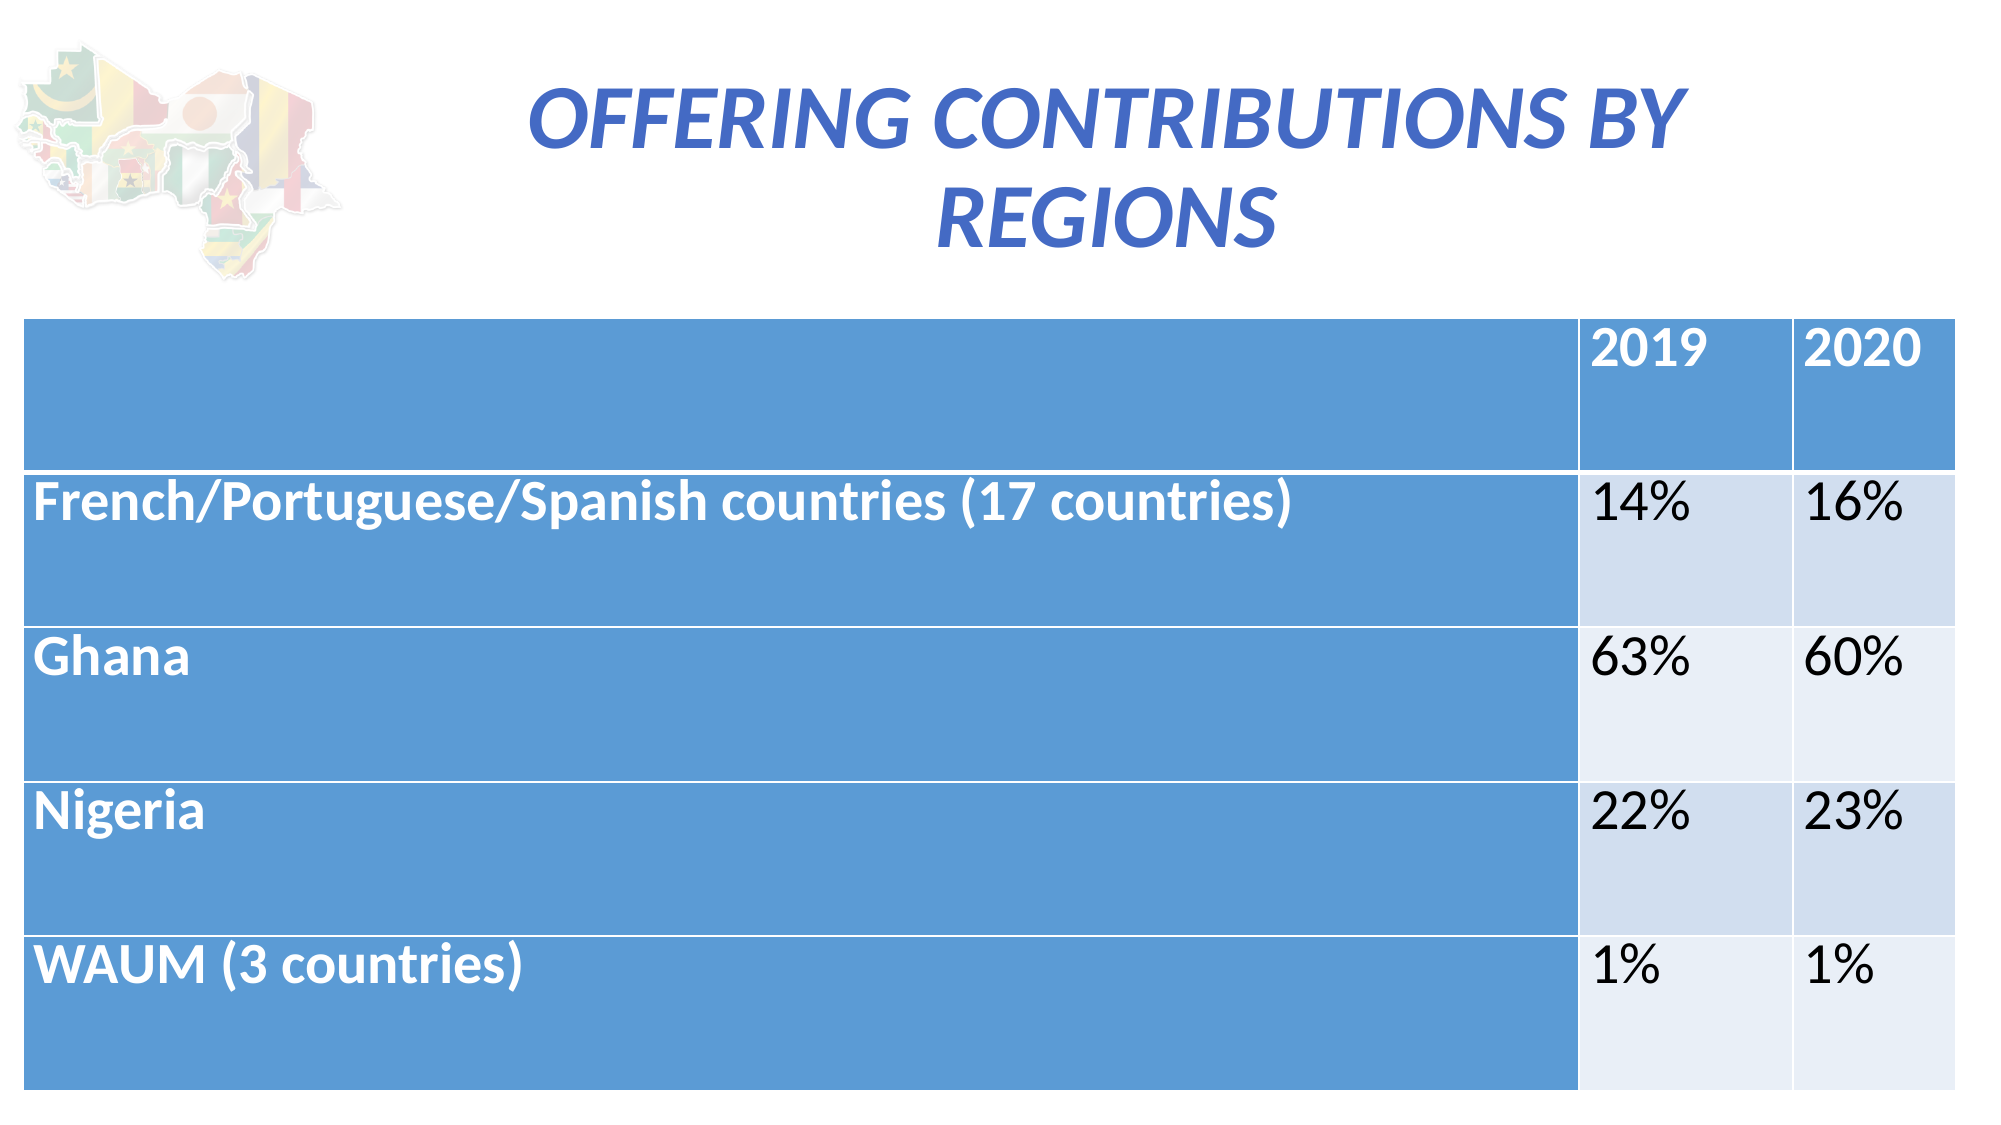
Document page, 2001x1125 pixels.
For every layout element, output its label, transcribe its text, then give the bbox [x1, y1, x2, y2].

table_cell 22% [1580, 783, 1792, 935]
title OFFERING CONTRIBUTIONS BY REGIONS [350, 59, 1863, 278]
table_cell French/Portuguese/Spanish countries (17 countries) [24, 475, 1578, 626]
picture [8, 28, 350, 286]
table_cell 23% [1794, 783, 1955, 935]
table_cell Ghana [24, 628, 1578, 781]
table_header 2019 [1580, 319, 1792, 470]
table_cell 16% [1794, 475, 1955, 626]
table_cell 1% [1794, 937, 1955, 1090]
table_cell 1% [1580, 937, 1792, 1090]
table_header [24, 319, 1578, 470]
table_cell 60% [1794, 628, 1955, 781]
table_header 2020 [1794, 319, 1955, 470]
table_cell Nigeria [24, 783, 1578, 935]
table_cell 63% [1580, 628, 1792, 781]
table_cell WAUM (3 countries) [24, 937, 1578, 1090]
table_cell 14% [1580, 475, 1792, 626]
